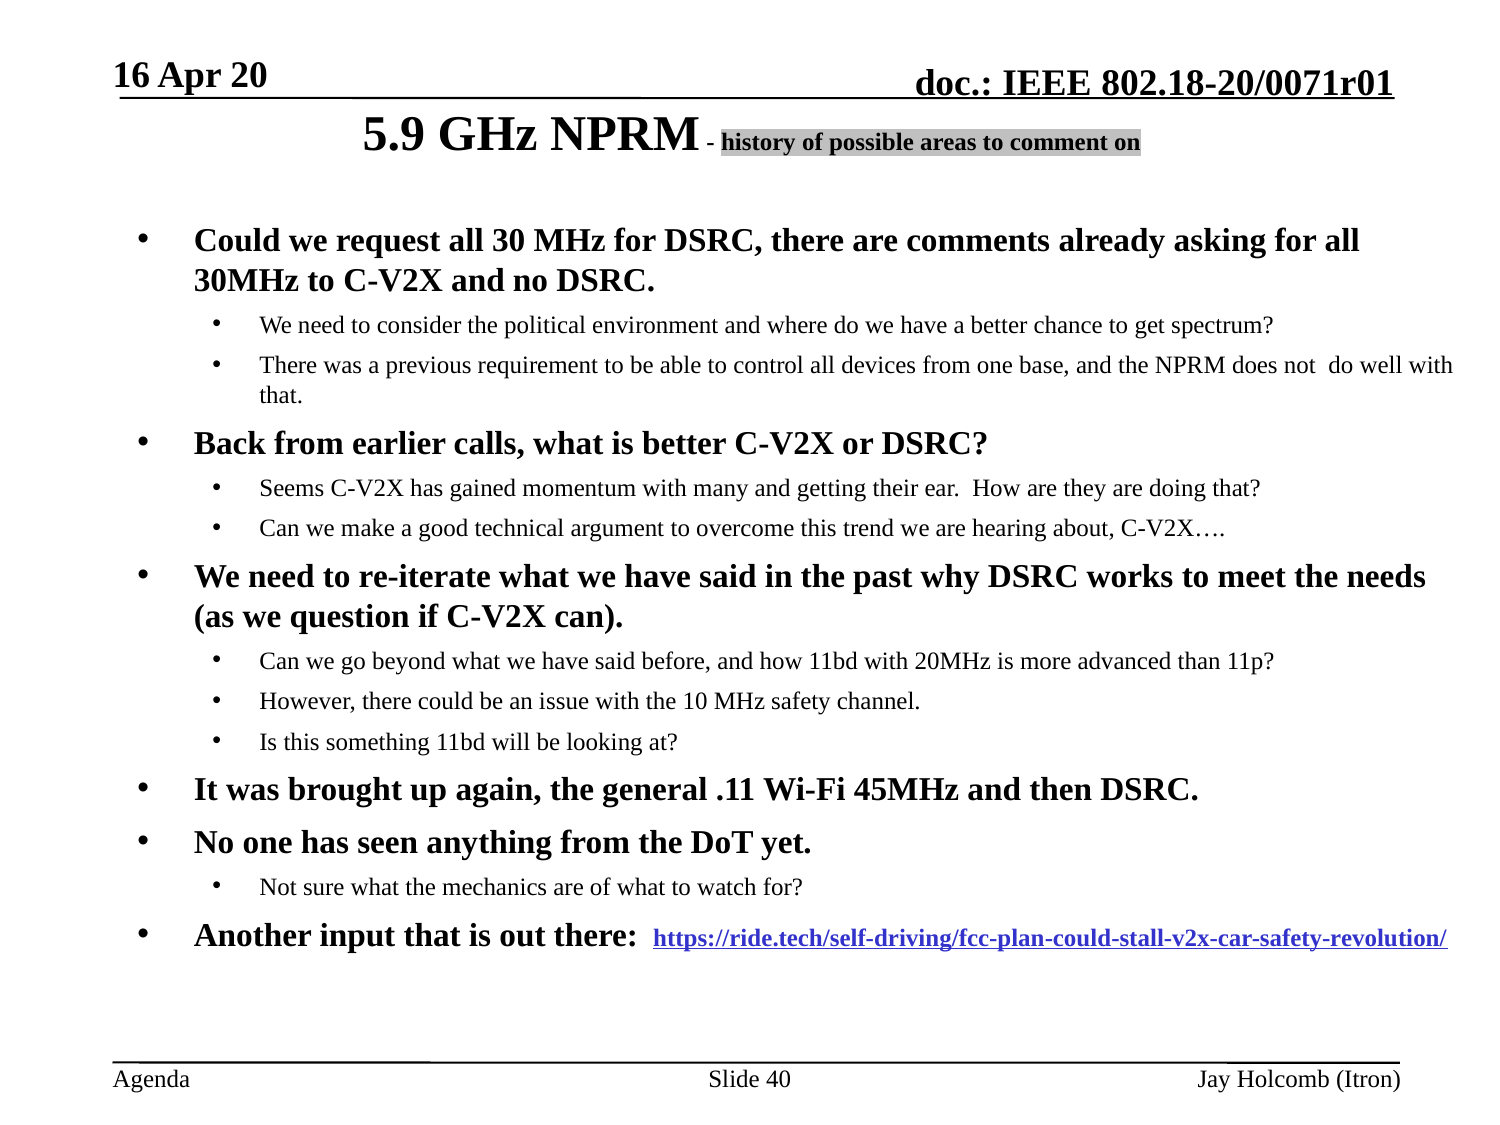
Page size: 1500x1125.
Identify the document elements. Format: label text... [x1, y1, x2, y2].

slide_number Slide 40 [699, 1061, 800, 1123]
footer Jay Holcomb (Itron) [878, 1061, 1402, 1093]
list Could we request all 30 MHz for DSRC, there are comments already asking for all 30MHz to C-V2X and no DSRC. We need to consider the political environment and where do we have a better chance to get spectrum? There was a previous requirement to be able to control all devices from one base, and the NPRM does not do well with that. Back from earlier calls, what is better C-V2X or DSRC? Seems C-V2X has gained momentum with many and getting their ear. How are they are doing that? Can we make a good technical argument to overcome this trend we are hearing about, C-V2X…. We need to re-iterate what we have said in the past why DSRC works to meet the needs (as we question if C-V2X can). Can we go beyond what we have said before, and how 11bd with 20MHz is more advanced than 11p? However, there could be an issue with the 10 MHz safety channel. Is this something 11bd will be looking at? It was brought up again, the general .11 Wi-Fi 45MHz and then DSRC. No one has seen anything from the DoT yet. Not sure what the mechanics are of what to watch for? Another input that is out there: https://ride.tech/self-driving/fcc-plan-could-stall-v2x-car-safety-revolution/ [112, 157, 1487, 1063]
title 5.9 GHz NPRM - history of possible areas to comment on [114, 103, 1390, 157]
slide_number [112, 49, 488, 95]
